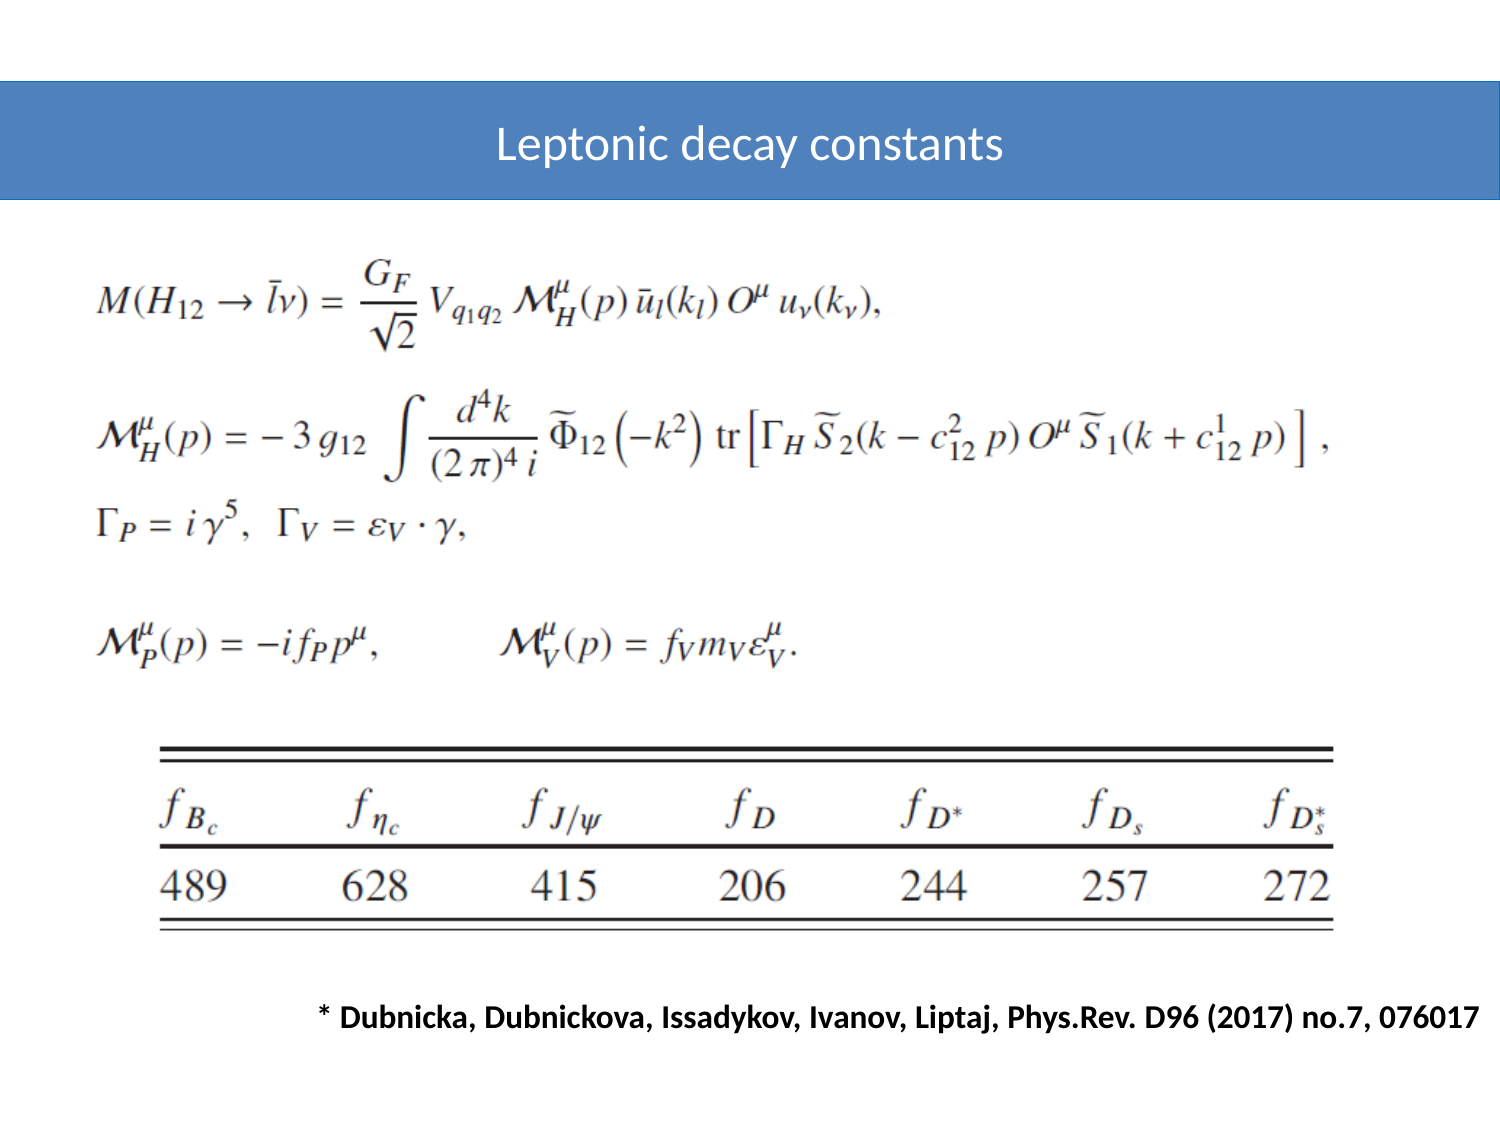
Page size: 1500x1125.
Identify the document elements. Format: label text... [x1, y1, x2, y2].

list * Dubnicka, Dubnickova, Issadykov, Ivanov, Liptaj, Phys.Rev. D96 (2017) no.7, 076017 [301, 987, 1500, 1125]
picture [143, 739, 1357, 948]
picture [52, 255, 1341, 676]
text_box Leptonic decay constants [0, 81, 1500, 200]
